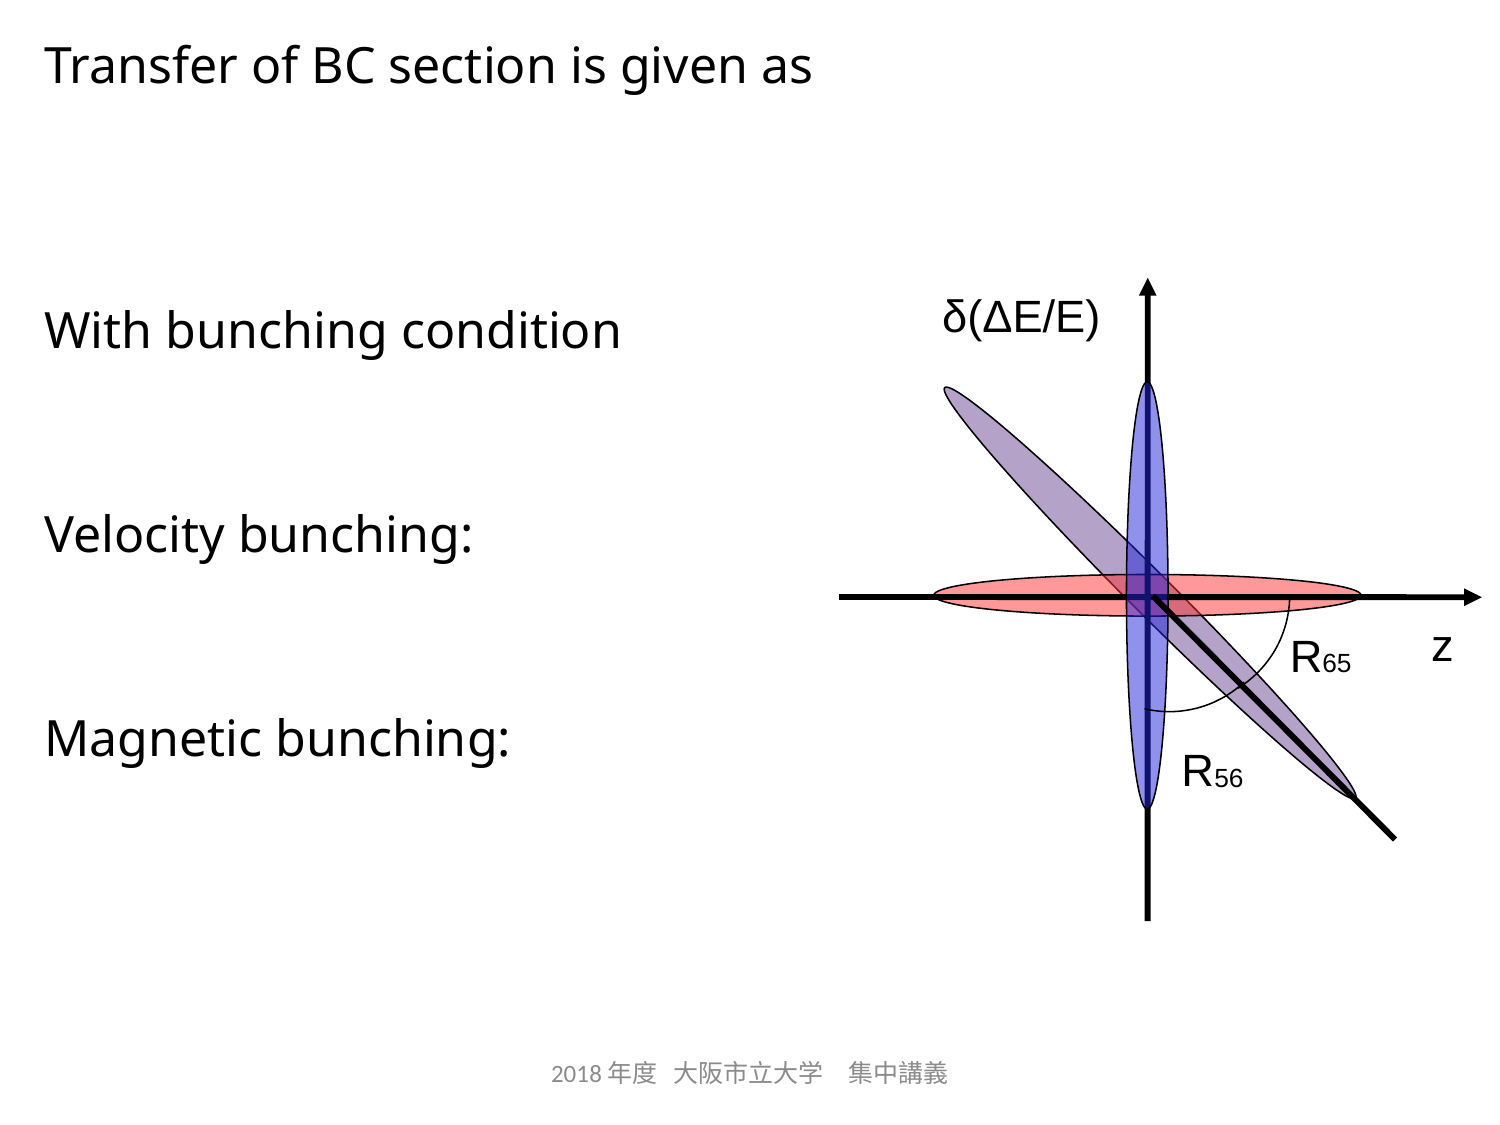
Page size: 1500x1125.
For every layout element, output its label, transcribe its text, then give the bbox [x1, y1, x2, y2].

text_box [1238, 599, 1290, 689]
text_box [1144, 682, 1245, 712]
text_box [1292, 755, 1357, 799]
text_box [1169, 591, 1482, 604]
text_box [1143, 277, 1154, 381]
text_box z [1430, 616, 1454, 671]
text_box [1226, 674, 1289, 753]
text_box [1168, 616, 1250, 688]
text_box R56 [1181, 741, 1240, 797]
text_box [933, 574, 1126, 596]
text_box [1168, 574, 1362, 597]
text_box R65 [1289, 627, 1348, 755]
text_box δ(ΔE/E) [941, 287, 1147, 342]
text_box [944, 387, 1127, 574]
footer 2018年度 大阪市立大学 集中講義 [512, 1042, 988, 1103]
text_box [1126, 381, 1169, 810]
text_box [935, 598, 1126, 616]
text_box [1168, 598, 1360, 616]
